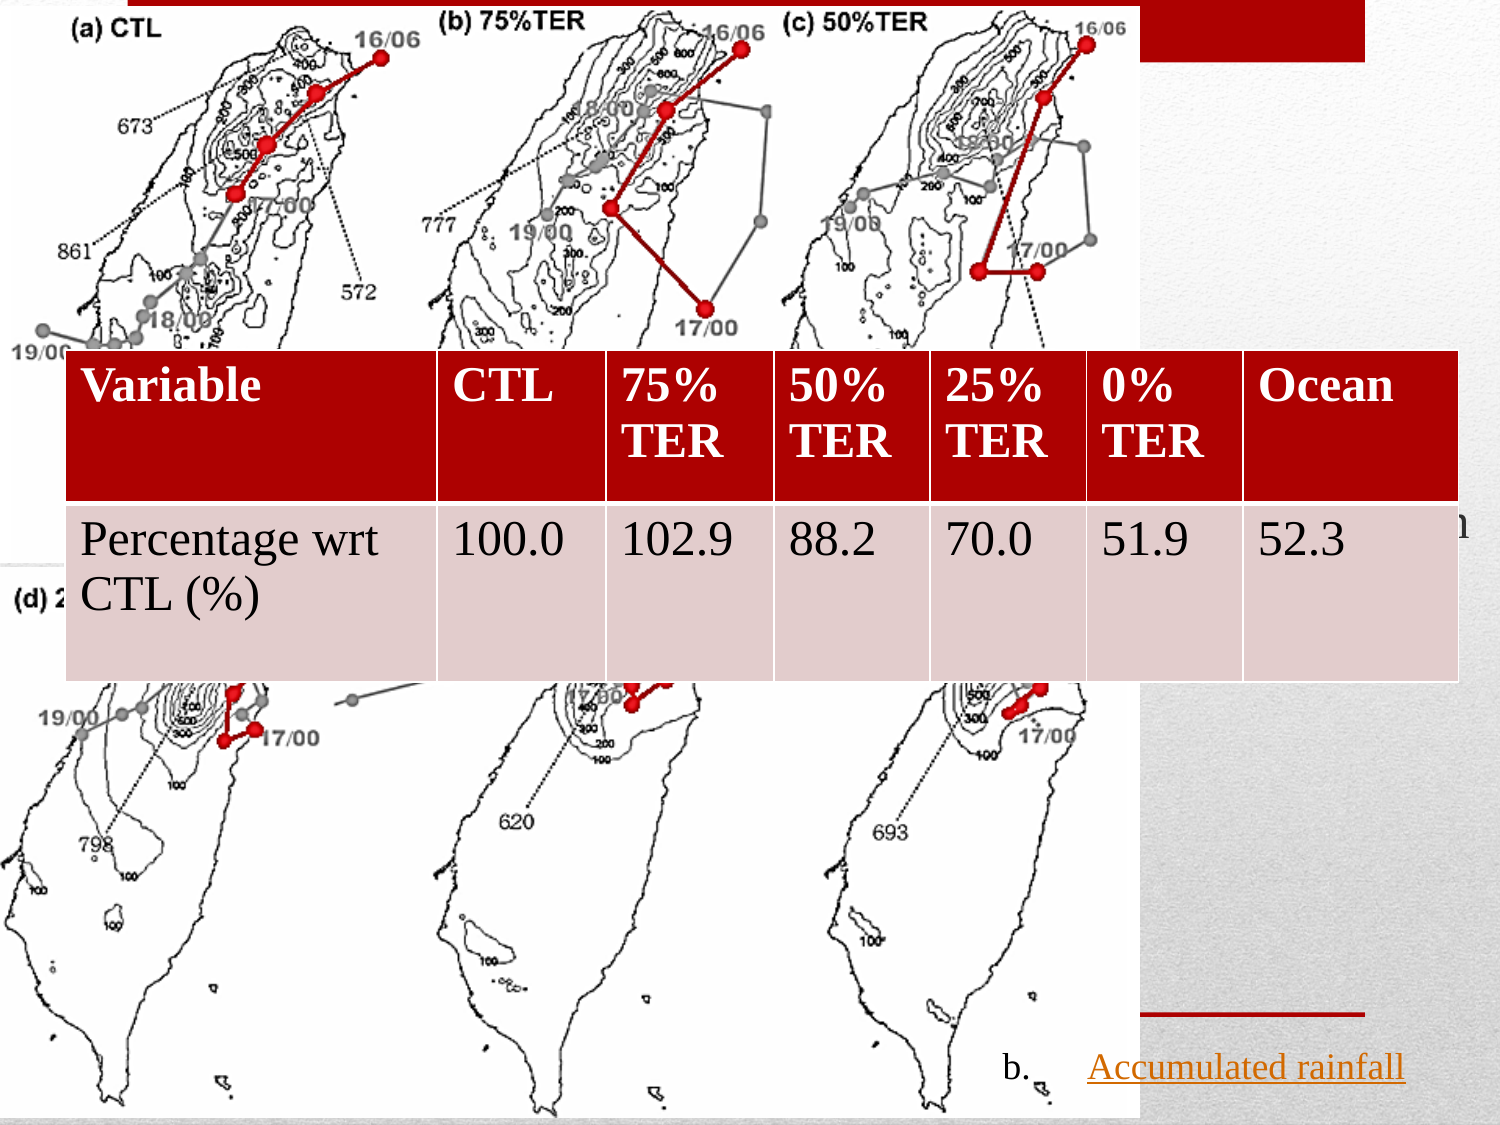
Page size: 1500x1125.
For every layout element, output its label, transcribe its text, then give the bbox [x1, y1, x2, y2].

list First 24h accumulation From 6-km [1145, 101, 1500, 946]
picture [0, 566, 1141, 1119]
table_cell 52.3 [1244, 506, 1458, 681]
picture [0, 5, 1141, 564]
table_header 0% TER [1147, 351, 1242, 501]
table_cell 51.9 [1145, 506, 1242, 681]
text_box Accumulated rainfall [1145, 1034, 1421, 1095]
table_header Ocean [1244, 351, 1458, 501]
